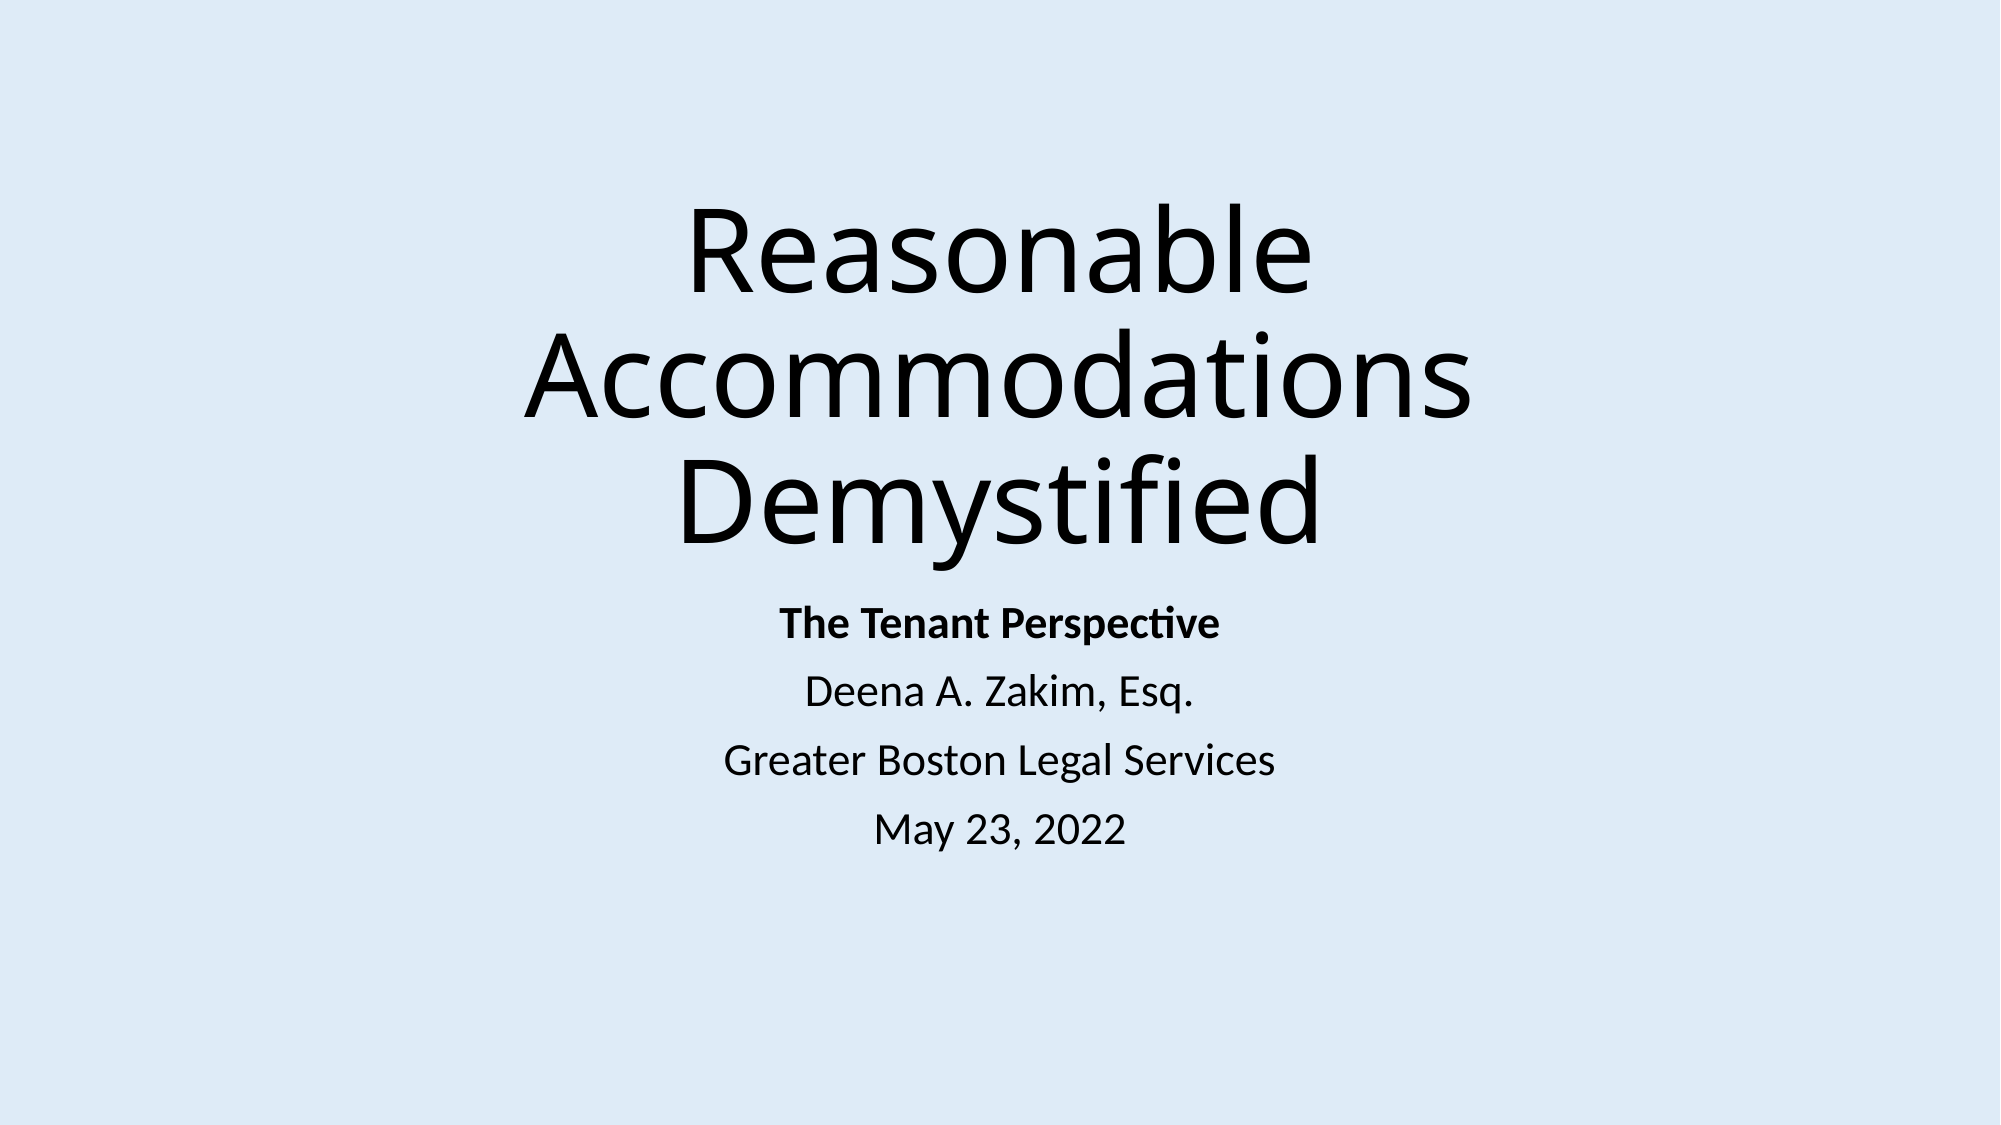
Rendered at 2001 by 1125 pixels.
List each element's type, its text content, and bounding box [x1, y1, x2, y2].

subtitle The Tenant Perspective Deena A. Zakim, Esq. Greater Boston Legal Services May 23, 2022 [249, 590, 1750, 863]
title Reasonable Accommodations Demystified [249, 184, 1750, 576]
